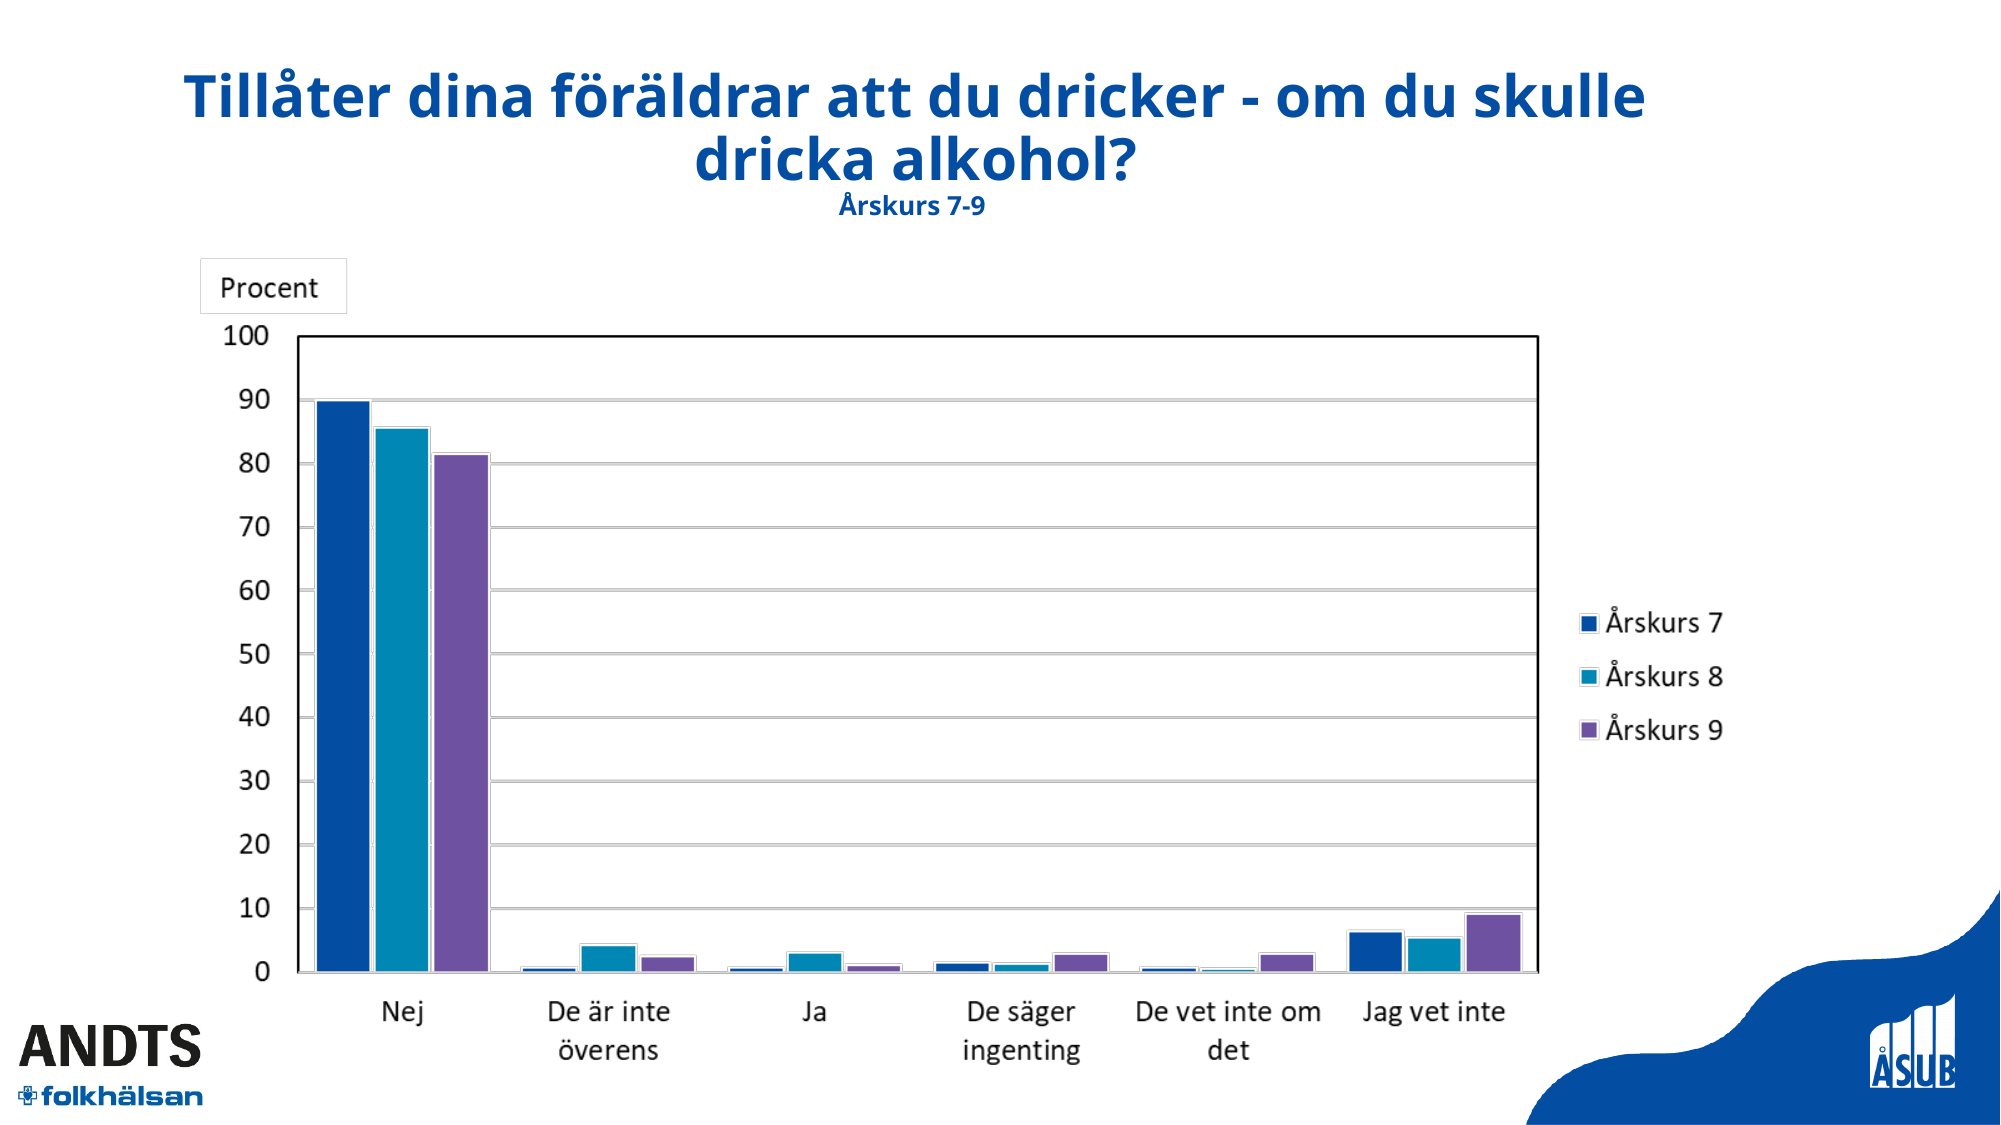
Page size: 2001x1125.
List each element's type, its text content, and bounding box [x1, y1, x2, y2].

title Tillåter dina föräldrar att du dricker - om du skulle dricka alkohol? Årskurs 7-9 [125, 59, 1706, 231]
picture [0, 229, 2000, 1125]
